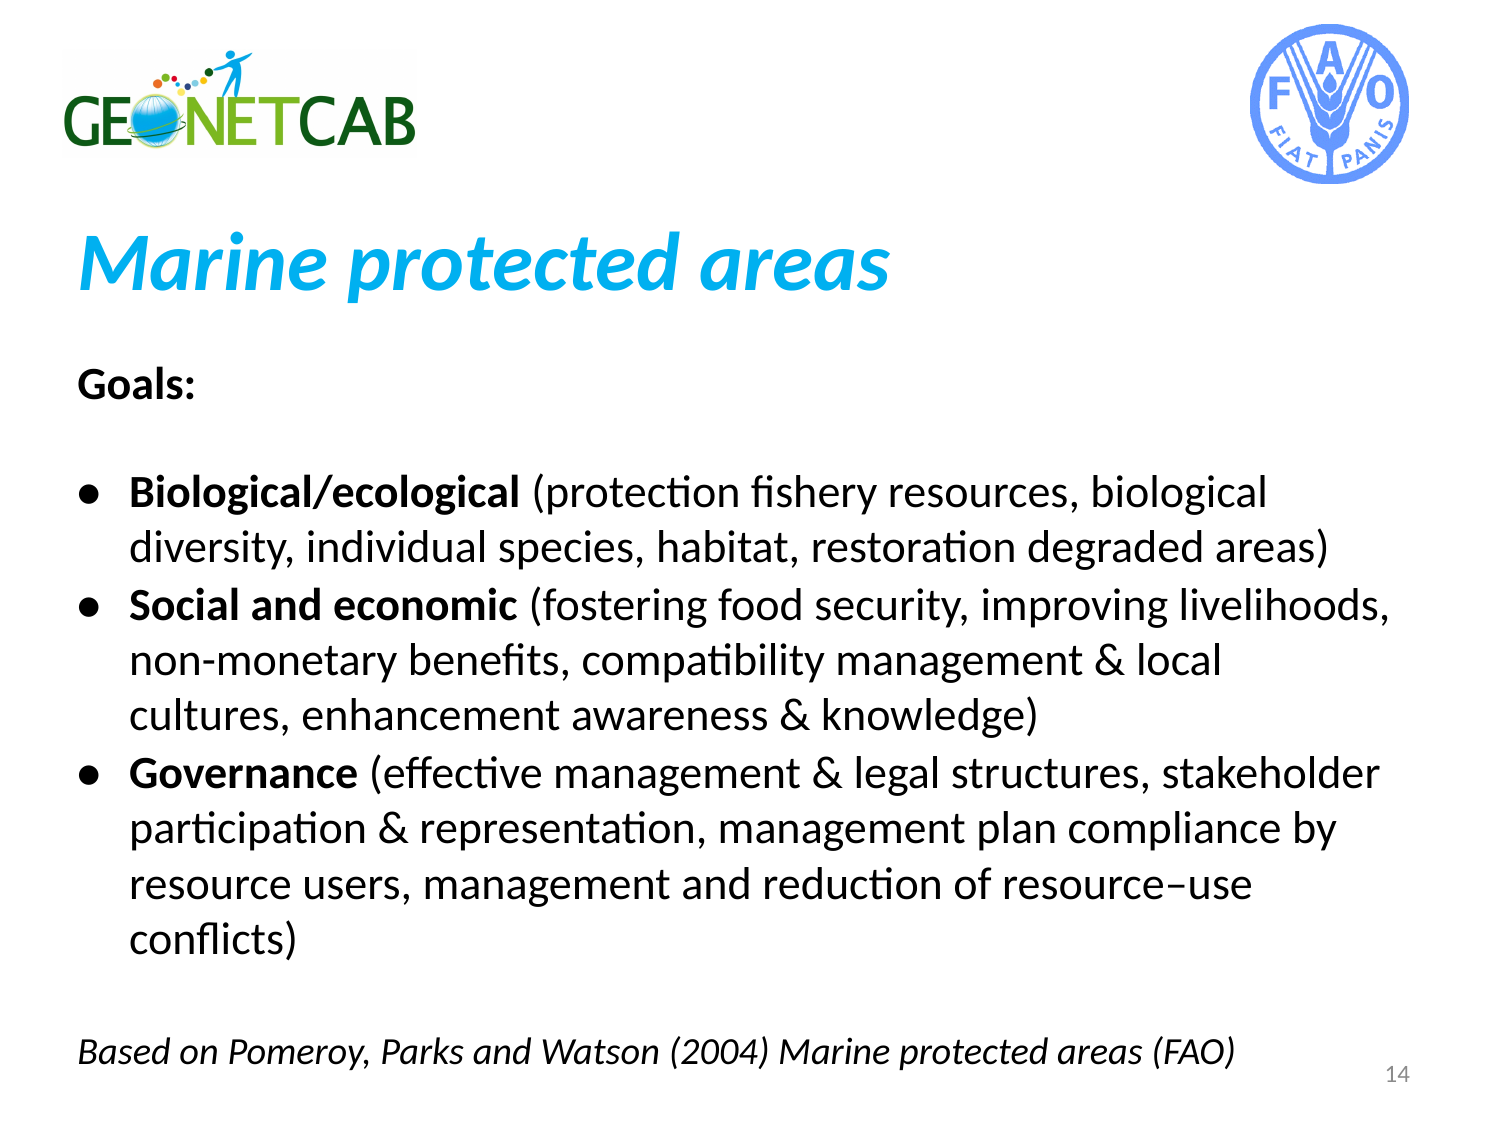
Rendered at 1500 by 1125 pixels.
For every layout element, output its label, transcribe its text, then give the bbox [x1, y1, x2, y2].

picture [62, 49, 417, 158]
text_box Marine protected areas [62, 200, 1409, 315]
slide_number 14 [1074, 1042, 1425, 1103]
picture [1249, 24, 1410, 184]
list Goals: • Biological/ecological (protection fishery resources, biological diversity, individual species, habitat, restoration degraded areas) • Social and economic (fostering food security, improving livelihoods, non-monetary benefits, compatibility management & local cultures, enhancement awareness & knowledge) • Governance (effective management & legal structures, stakeholder participation & representation, management plan compliance by resource users, management and reduction of resource–use conflicts) Based on Pomeroy, Parks and Watson (2004) Marine protected areas (FAO) [62, 315, 1409, 1099]
